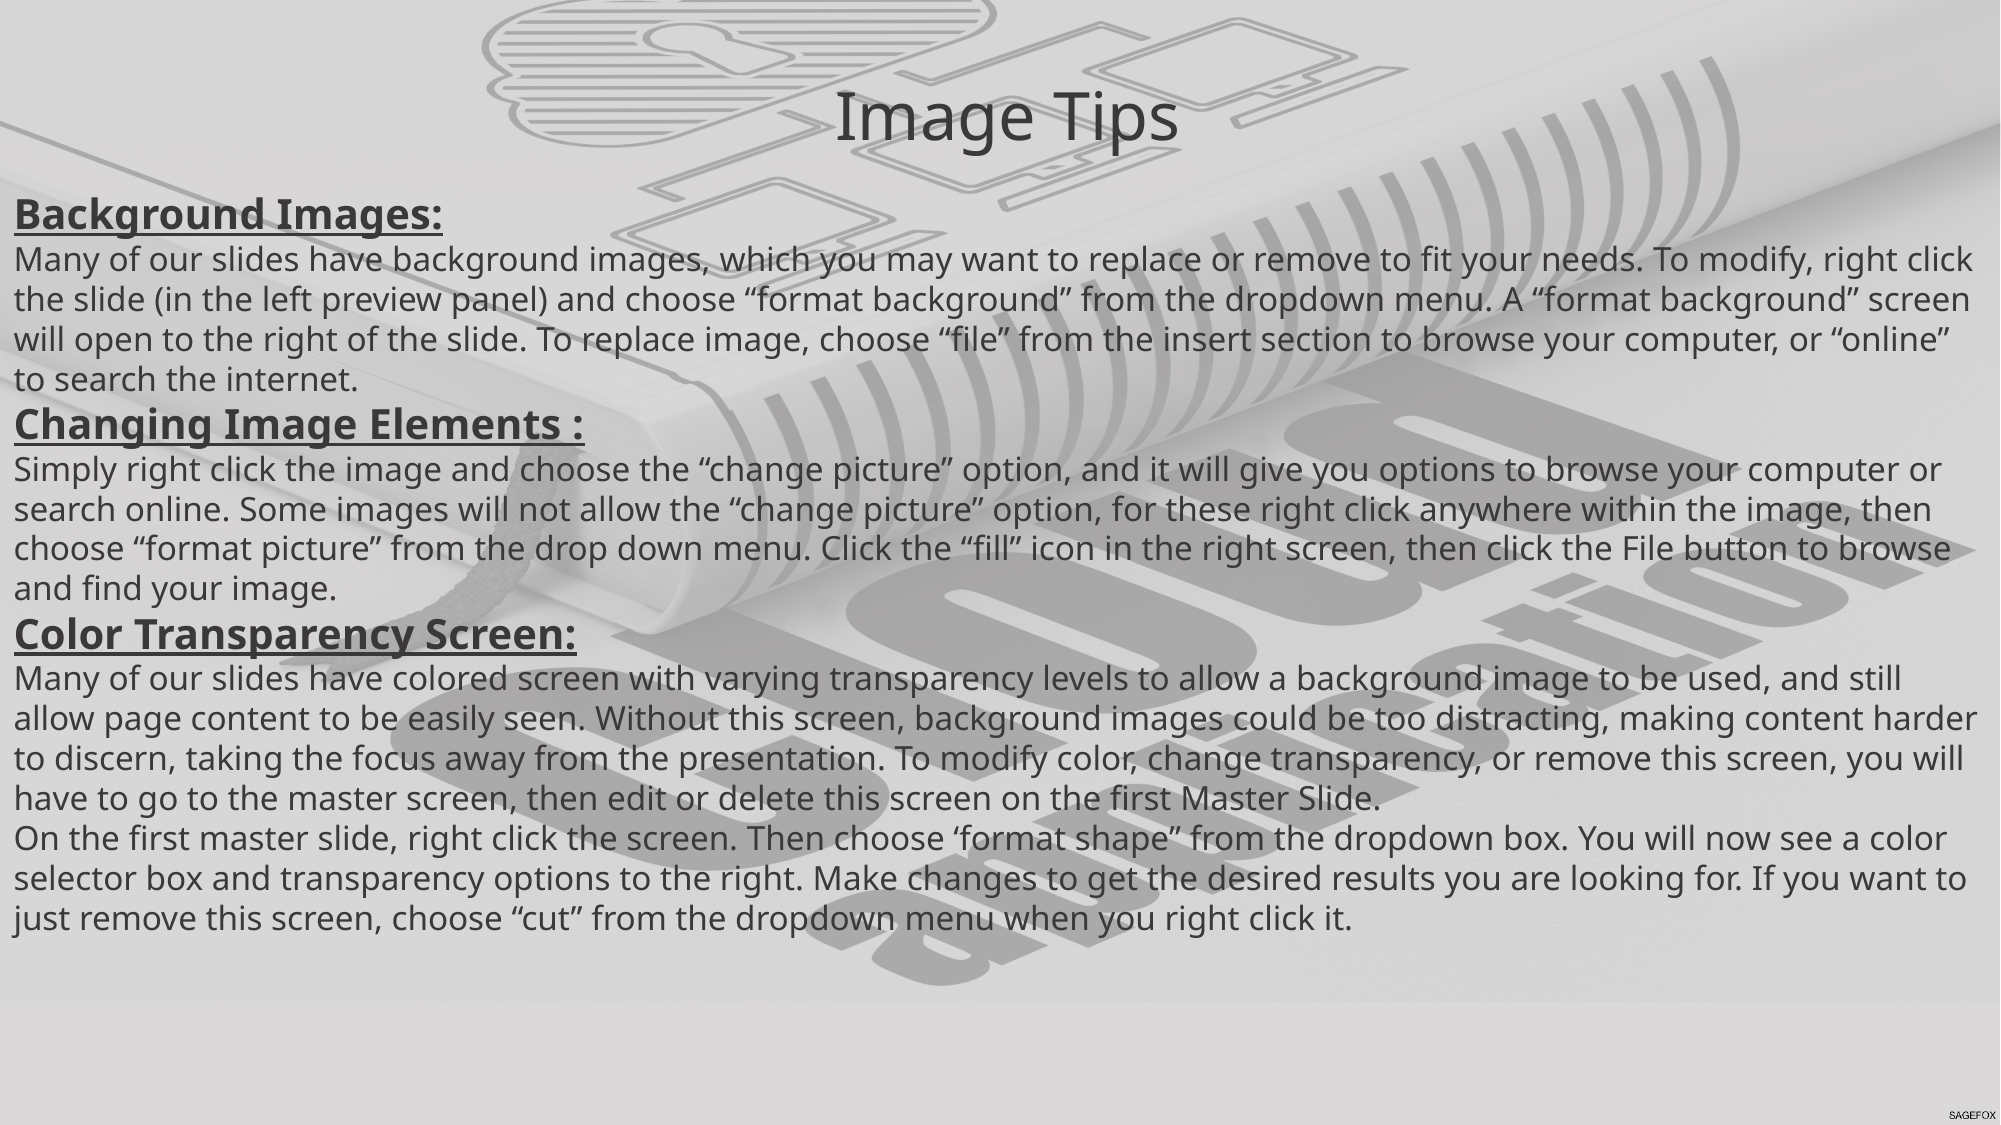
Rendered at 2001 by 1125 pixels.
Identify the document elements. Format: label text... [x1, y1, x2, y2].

text_box Background Images: Many of our slides have background images, which you may want to replace or remove to fit your needs. To modify, right click the slide (in the left preview panel) and choose “format background” from the dropdown menu. A “format background” screen will open to the right of the slide. To replace image, choose “file” from the insert section to browse your computer, or “online” to search the internet. Changing Image Elements : Simply right click the image and choose the “change picture” option, and it will give you options to browse your computer or search online. Some images will not allow the “change picture” option, for these right click anywhere within the image, then choose “format picture” from the drop down menu. Click the “fill” icon in the right screen, then click the File button to browse and find your image. Color Transparency Screen: Many of our slides have colored screen with varying transparency levels to allow a background image to be used, and still allow page content to be easily seen. Without this screen, background images could be too distracting, making content harder to discern, taking the focus away from the presentation. To modify color, change transparency, or remove this screen, you will have to go to the master screen, then edit or delete this screen on the first Master Slide. On the first master slide, right click the screen. Then choose ‘format shape” from the dropdown box. You will now see a color selector box and transparency options to the right. Make changes to get the desired results you are looking for. If you want to just remove this screen, choose “cut” from the dropdown menu when you right click it. [0, 0, 2000, 1125]
title Image Tips [597, 59, 1420, 177]
